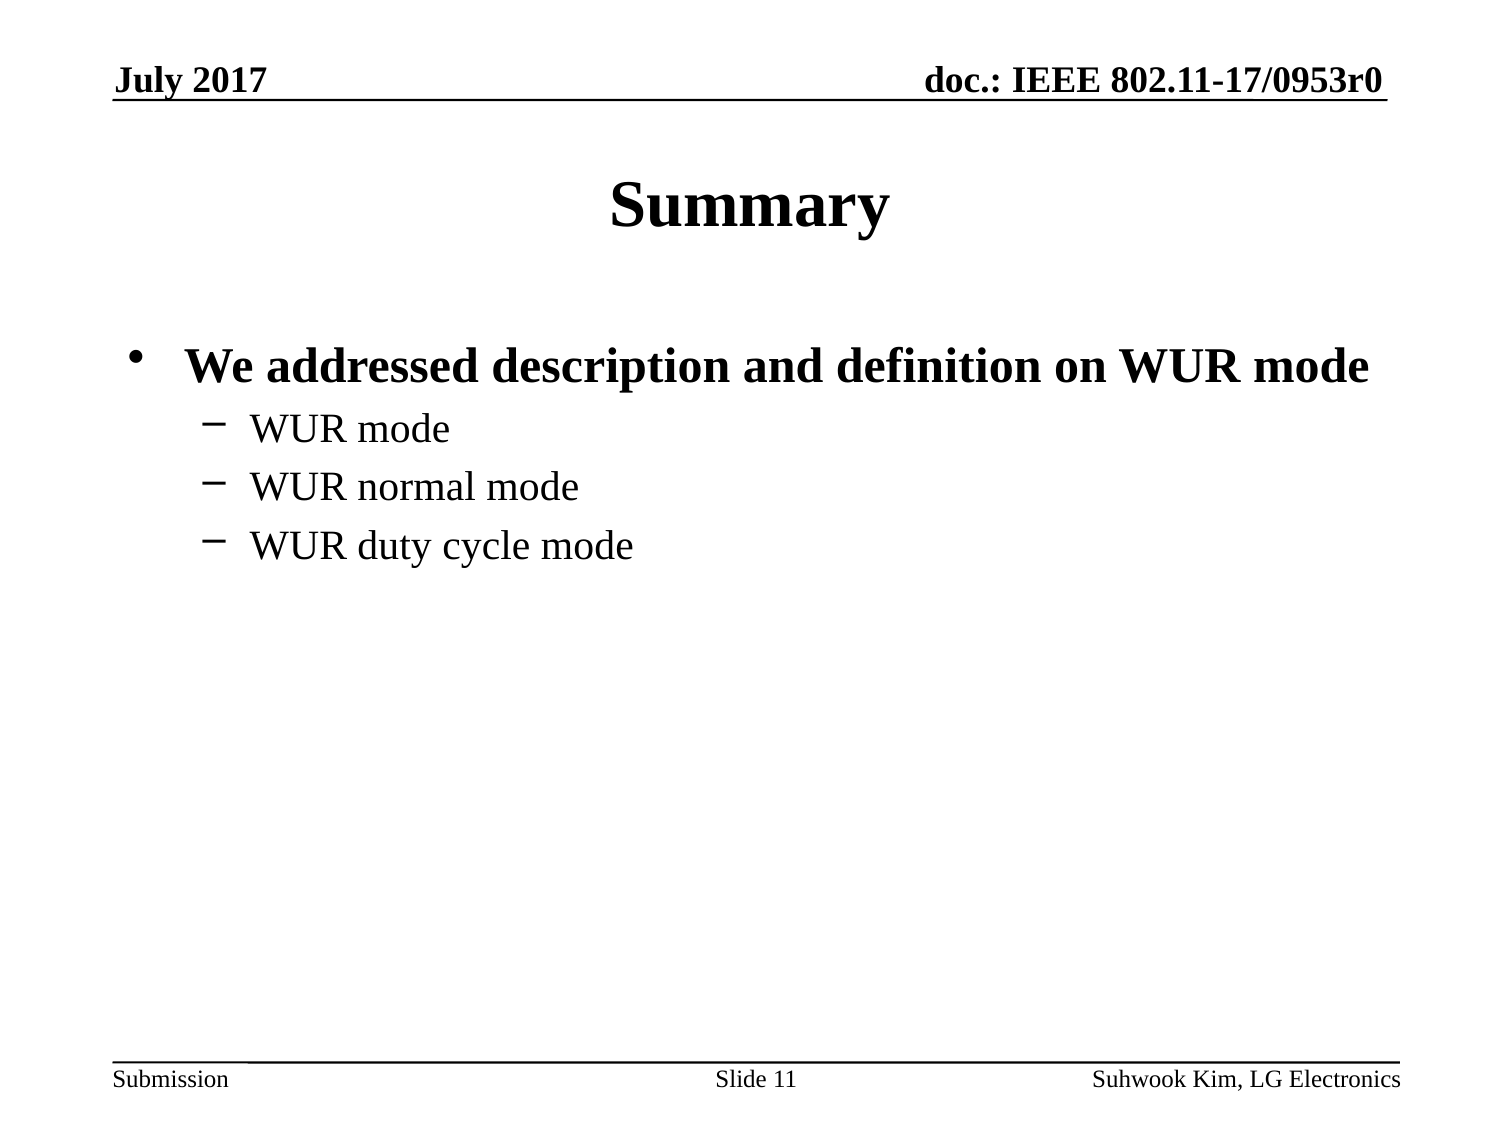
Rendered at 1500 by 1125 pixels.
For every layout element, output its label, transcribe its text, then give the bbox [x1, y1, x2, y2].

footer Suhwook Kim, LG Electronics [1088, 1061, 1402, 1093]
slide_number Slide 11 [712, 1061, 800, 1093]
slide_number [114, 54, 274, 101]
list We addressed description and definition on WUR mode WUR mode WUR normal mode WUR duty cycle mode [112, 324, 1388, 1001]
title Summary [112, 112, 1388, 288]
